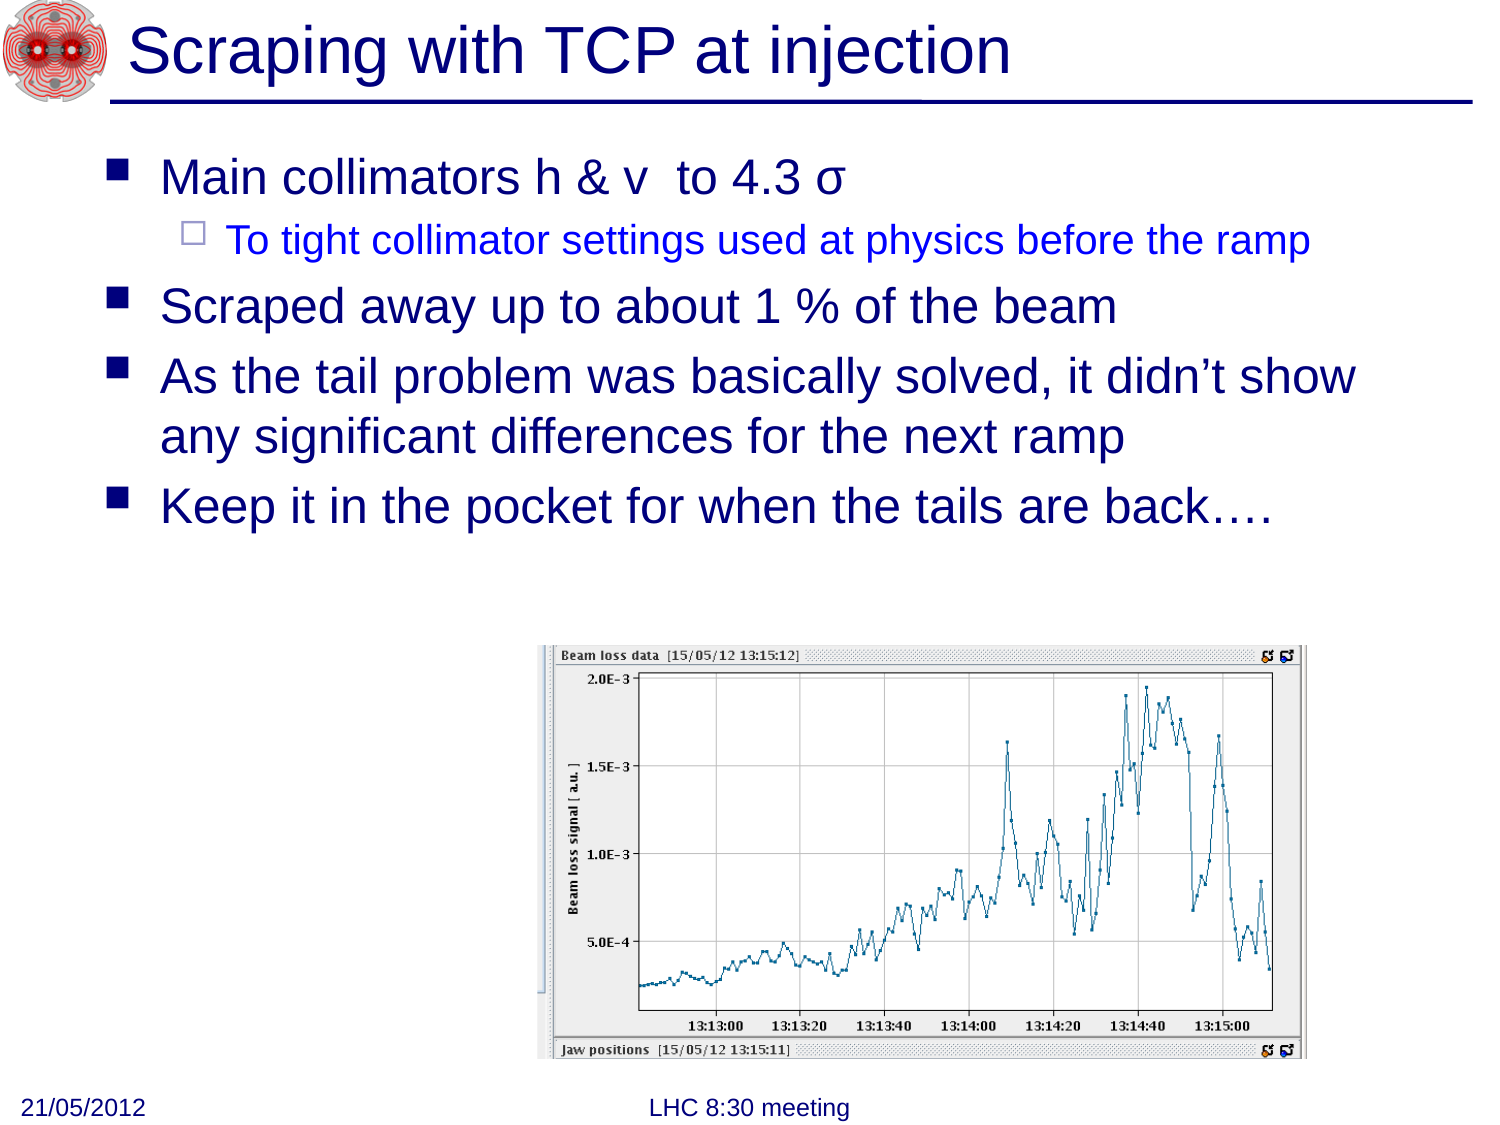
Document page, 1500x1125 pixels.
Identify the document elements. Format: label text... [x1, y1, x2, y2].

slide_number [5, 1085, 356, 1125]
footer LHC 8:30 meeting [512, 1087, 988, 1125]
title Scraping with TCP at injection [111, 3, 1463, 91]
list Main collimators h & v to 4.3 σ To tight collimator settings used at physics before the ramp Scraped away up to about 1 % of the beam As the tail problem was basically solved, it didn’t show any significant differences for the next ramp Keep it in the pocket for when the tails are back…. [88, 136, 1439, 678]
picture [537, 644, 1307, 1059]
picture [0, 0, 108, 103]
